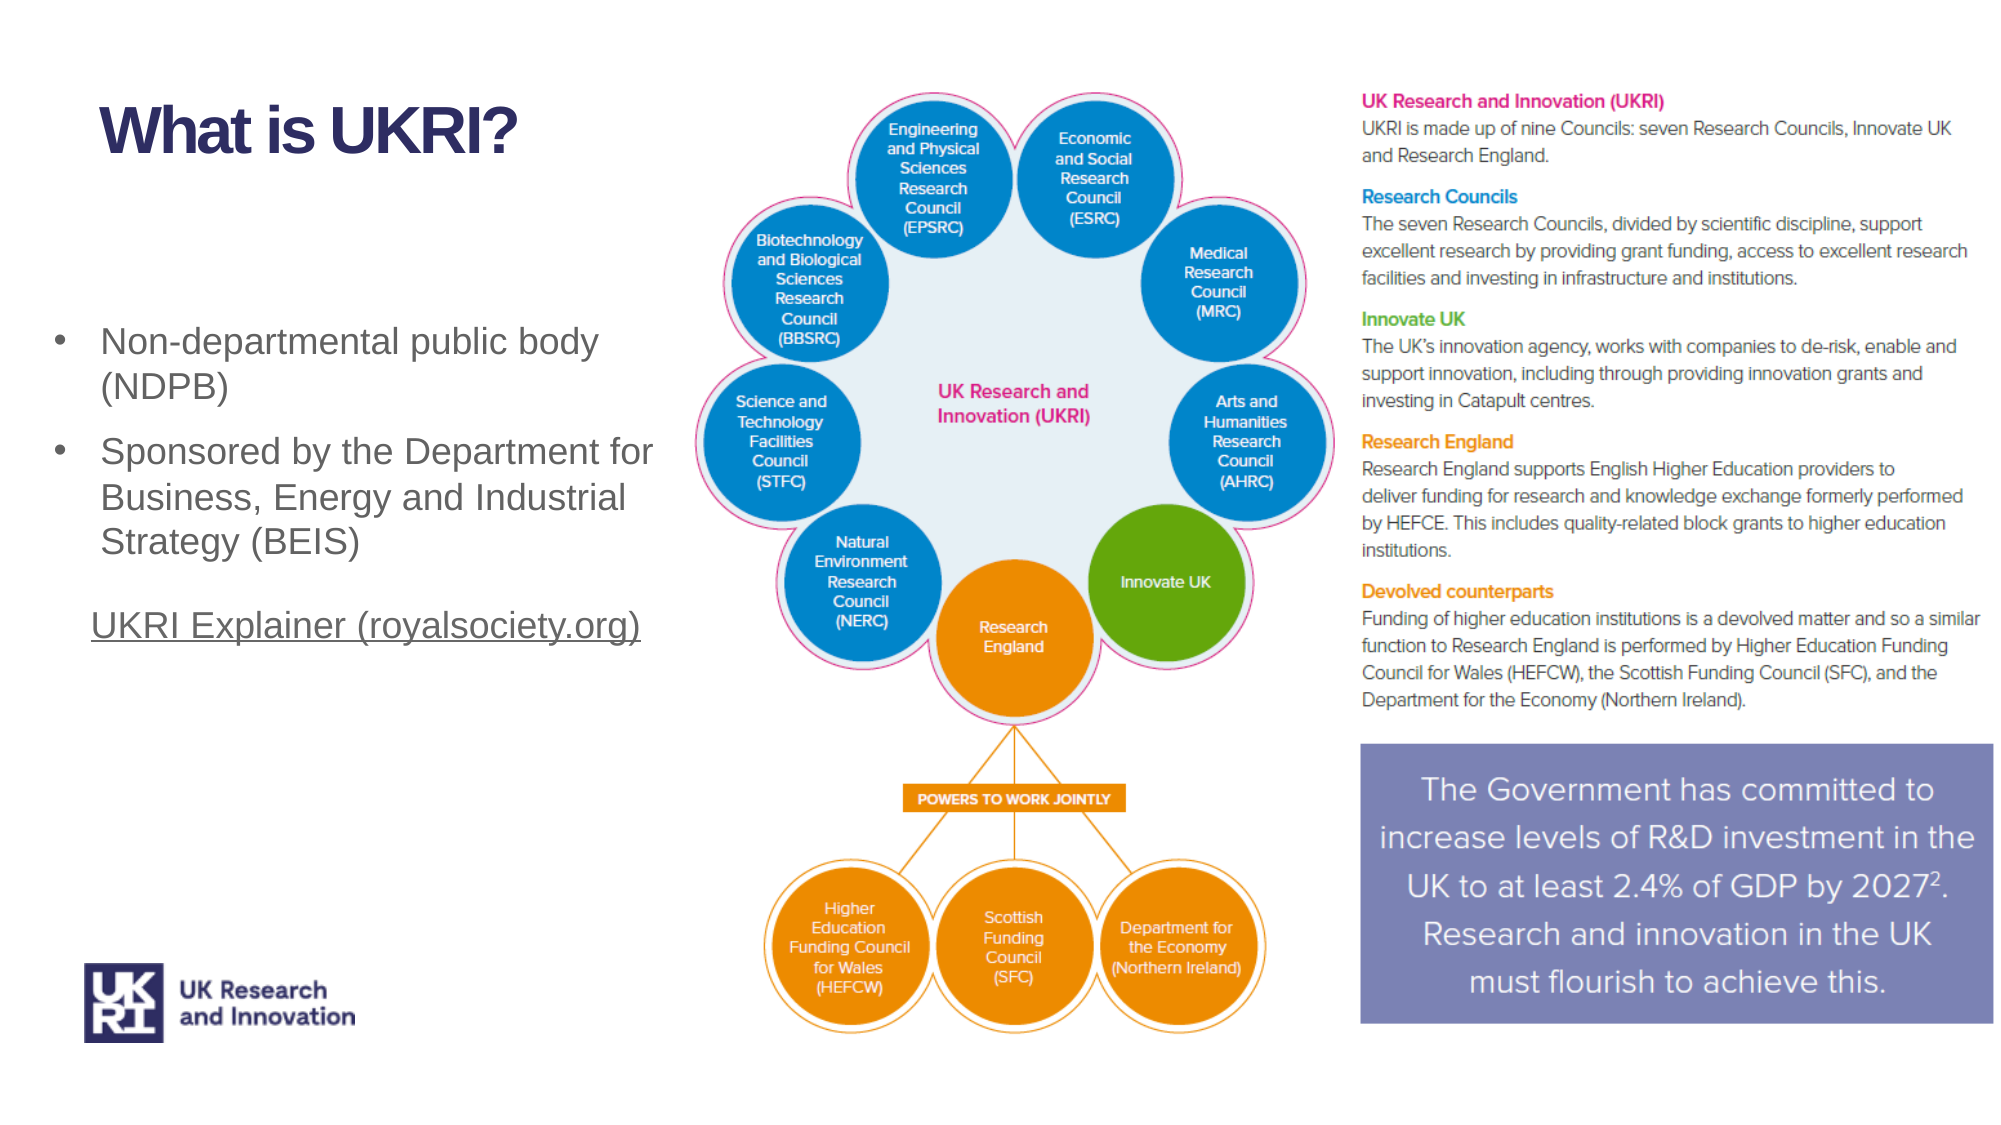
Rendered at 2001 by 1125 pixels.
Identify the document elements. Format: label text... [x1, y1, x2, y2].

picture [693, 87, 2000, 1038]
text_box Non-departmental public body (NDPB) Sponsored by the Department for Business, Energy and Industrial Strategy (BEIS) [38, 309, 693, 702]
picture [84, 963, 355, 1043]
text_box What is UKRI? [84, 79, 675, 174]
